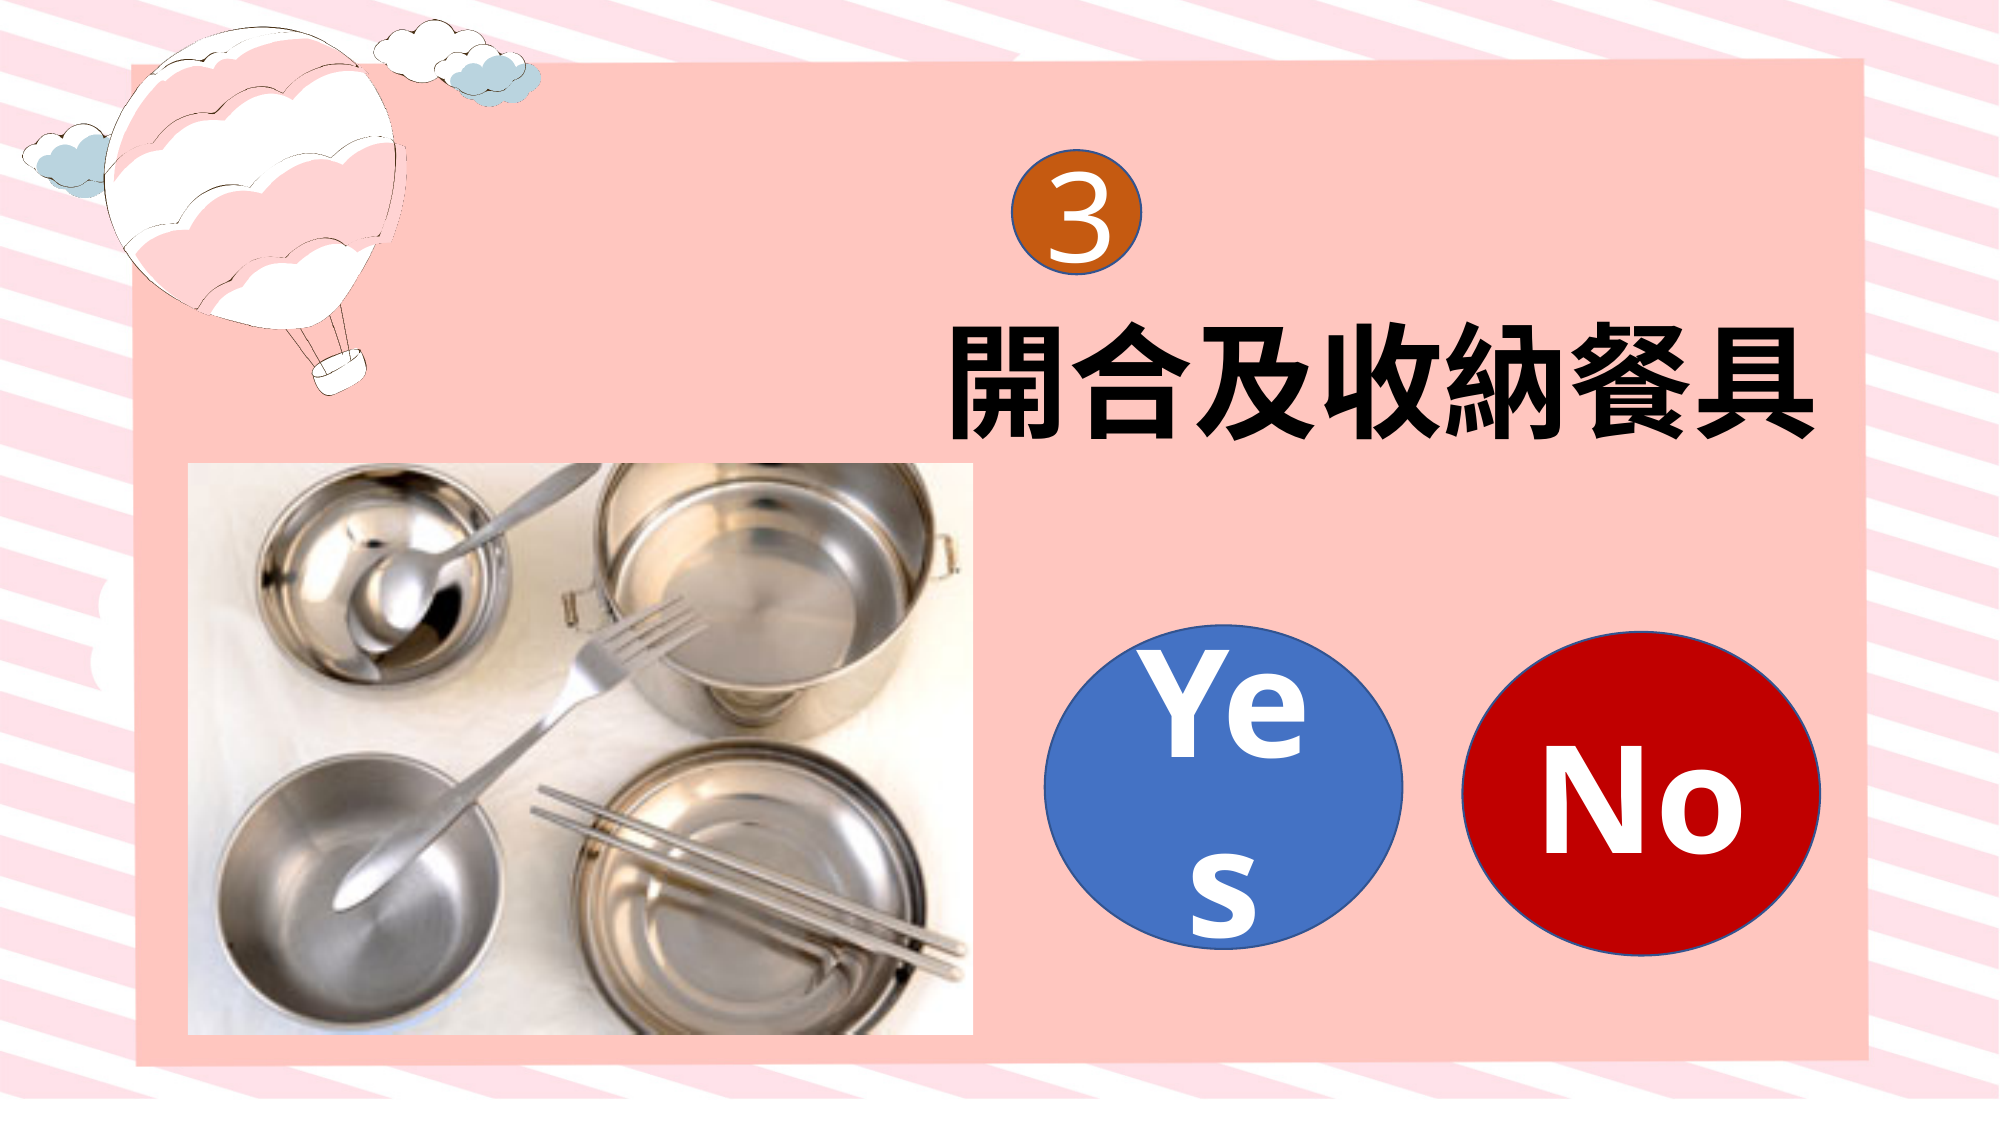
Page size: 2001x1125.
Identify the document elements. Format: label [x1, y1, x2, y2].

picture [0, 0, 2000, 1125]
text_box [911, 150, 1834, 956]
